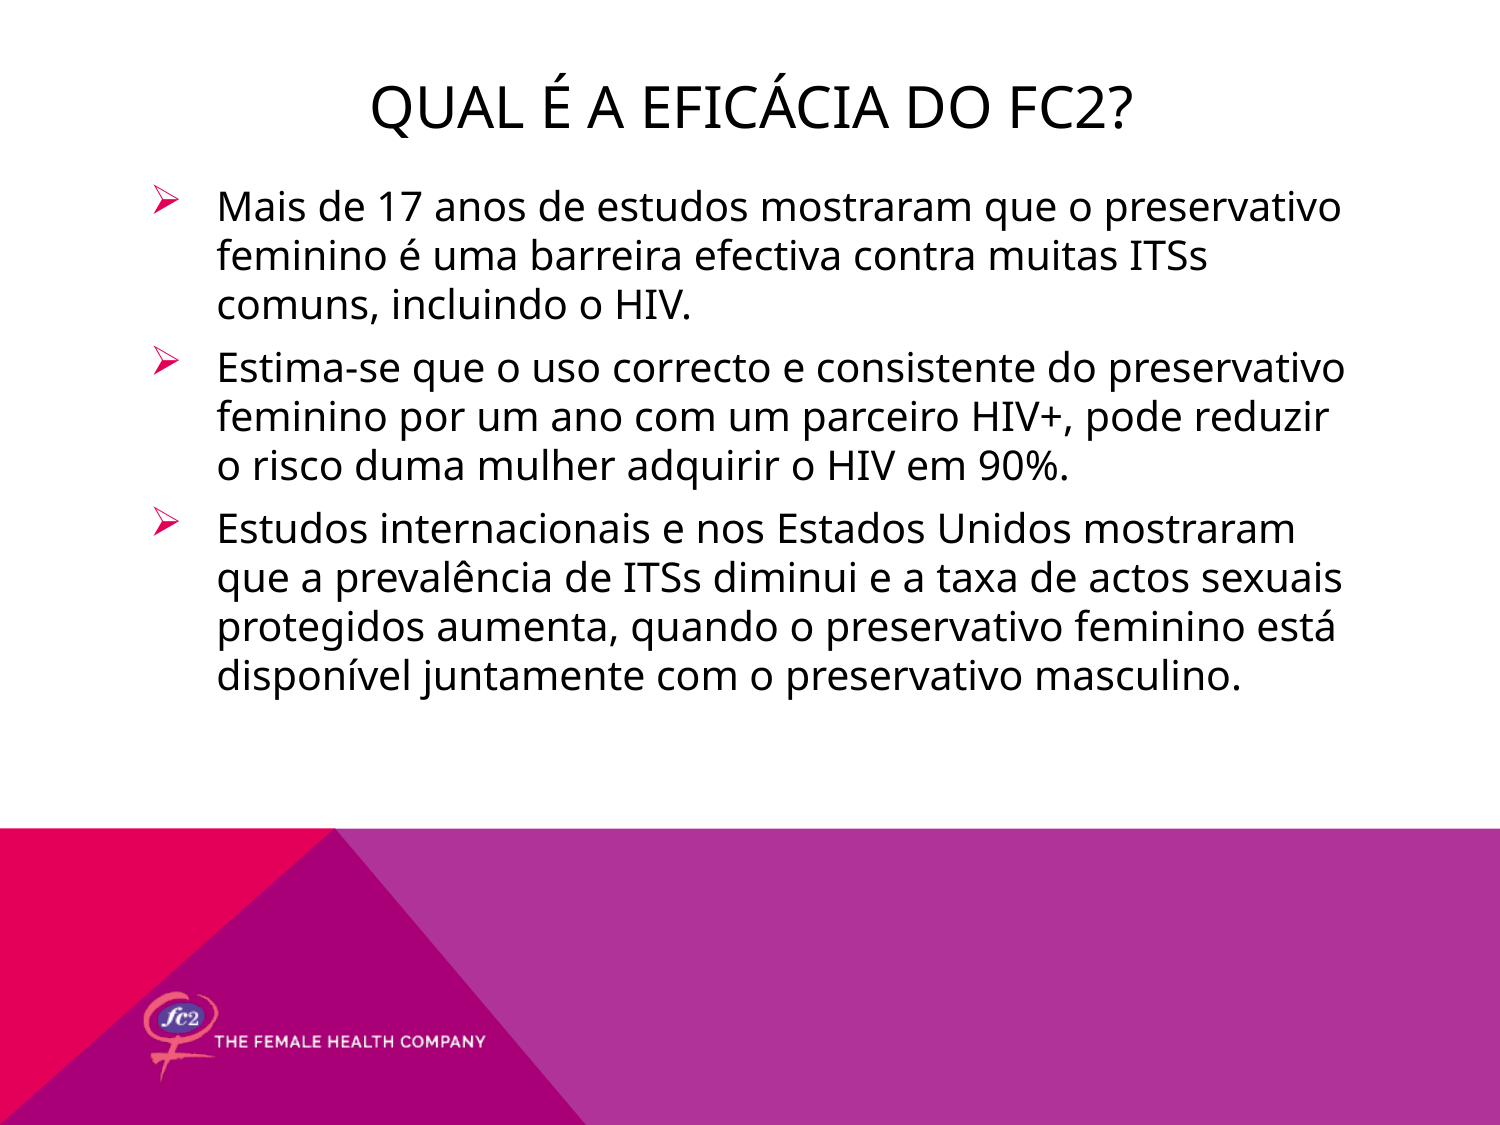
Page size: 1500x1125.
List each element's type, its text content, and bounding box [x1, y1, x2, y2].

picture [135, 987, 492, 1085]
list Mais de 17 anos de estudos mostraram que o preservativo feminino é uma barreira efectiva contra muitas ITSs comuns, incluindo o HIV. Estima-se que o uso correcto e consistente do preservativo feminino por um ano com um parceiro HIV+, pode reduzir o risco duma mulher adquirir o HIV em 90%. Estudos internacionais e nos Estados Unidos mostraram que a prevalência de ITSs diminui e a taxa de actos sexuais protegidos aumenta, quando o preservativo feminino está disponível juntamente com o preservativo masculino. [135, 172, 1369, 717]
title Qual é a eficácia do FC2? [135, 60, 1369, 150]
